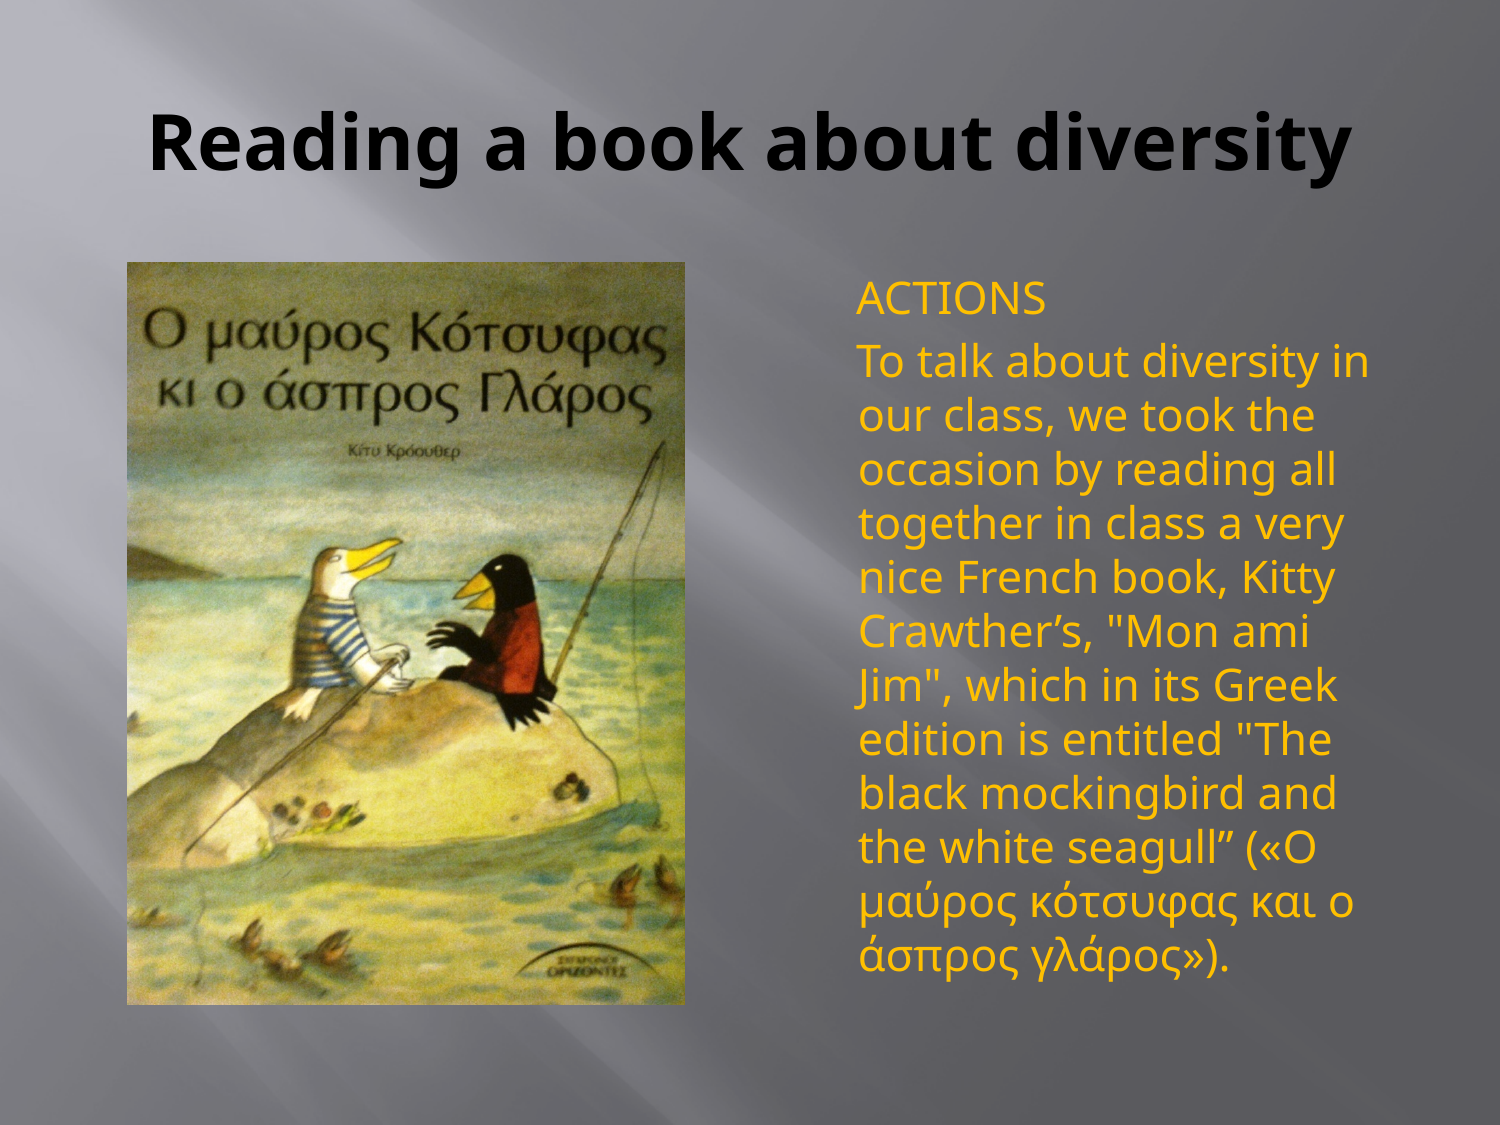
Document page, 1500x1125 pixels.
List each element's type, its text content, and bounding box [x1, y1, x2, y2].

list ACTIONS To talk about diversity in our class, we took the occasion by reading all together in class a very nice French book, Kitty Crawther’s, "Mon ami Jim", which in its Greek edition is entitled "The black mockingbird and the white seagull” («Ο μαύρος κότσυφας και ο άσπρος γλάρος»). [762, 262, 1425, 1005]
title Reading a book about diversity [75, 45, 1425, 233]
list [127, 262, 685, 1006]
